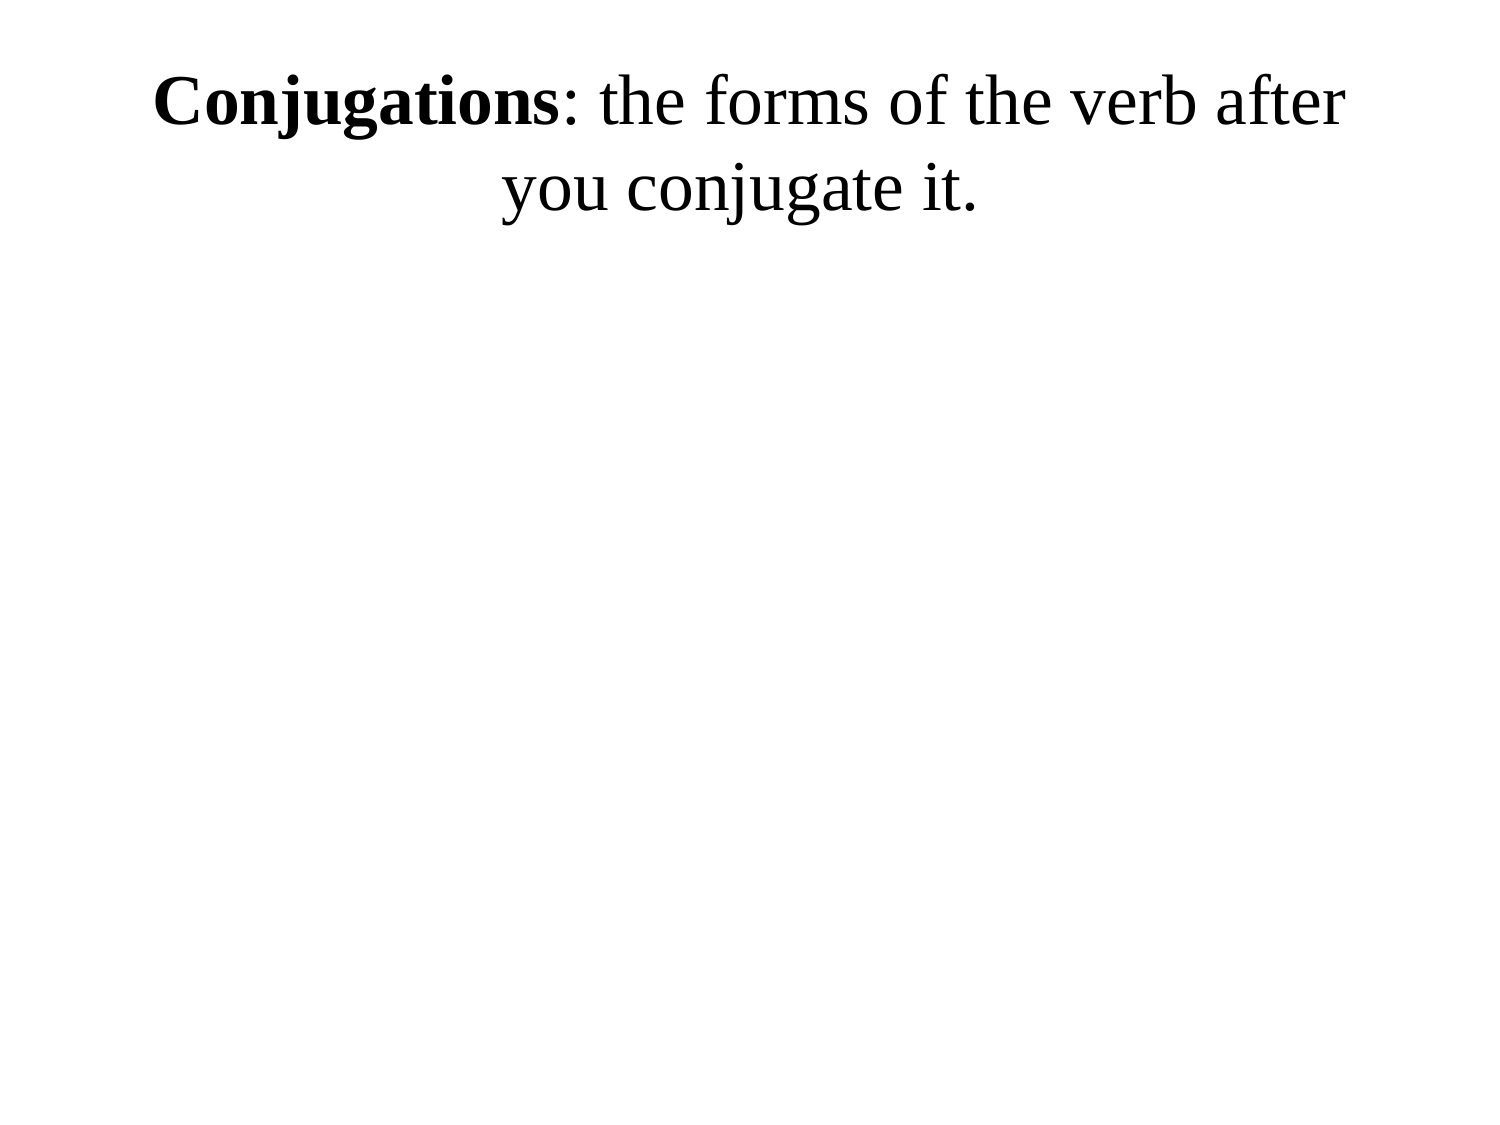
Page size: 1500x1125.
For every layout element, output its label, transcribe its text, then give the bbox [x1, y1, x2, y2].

title Conjugations: the forms of the verb after you conjugate it. [75, 45, 1425, 233]
